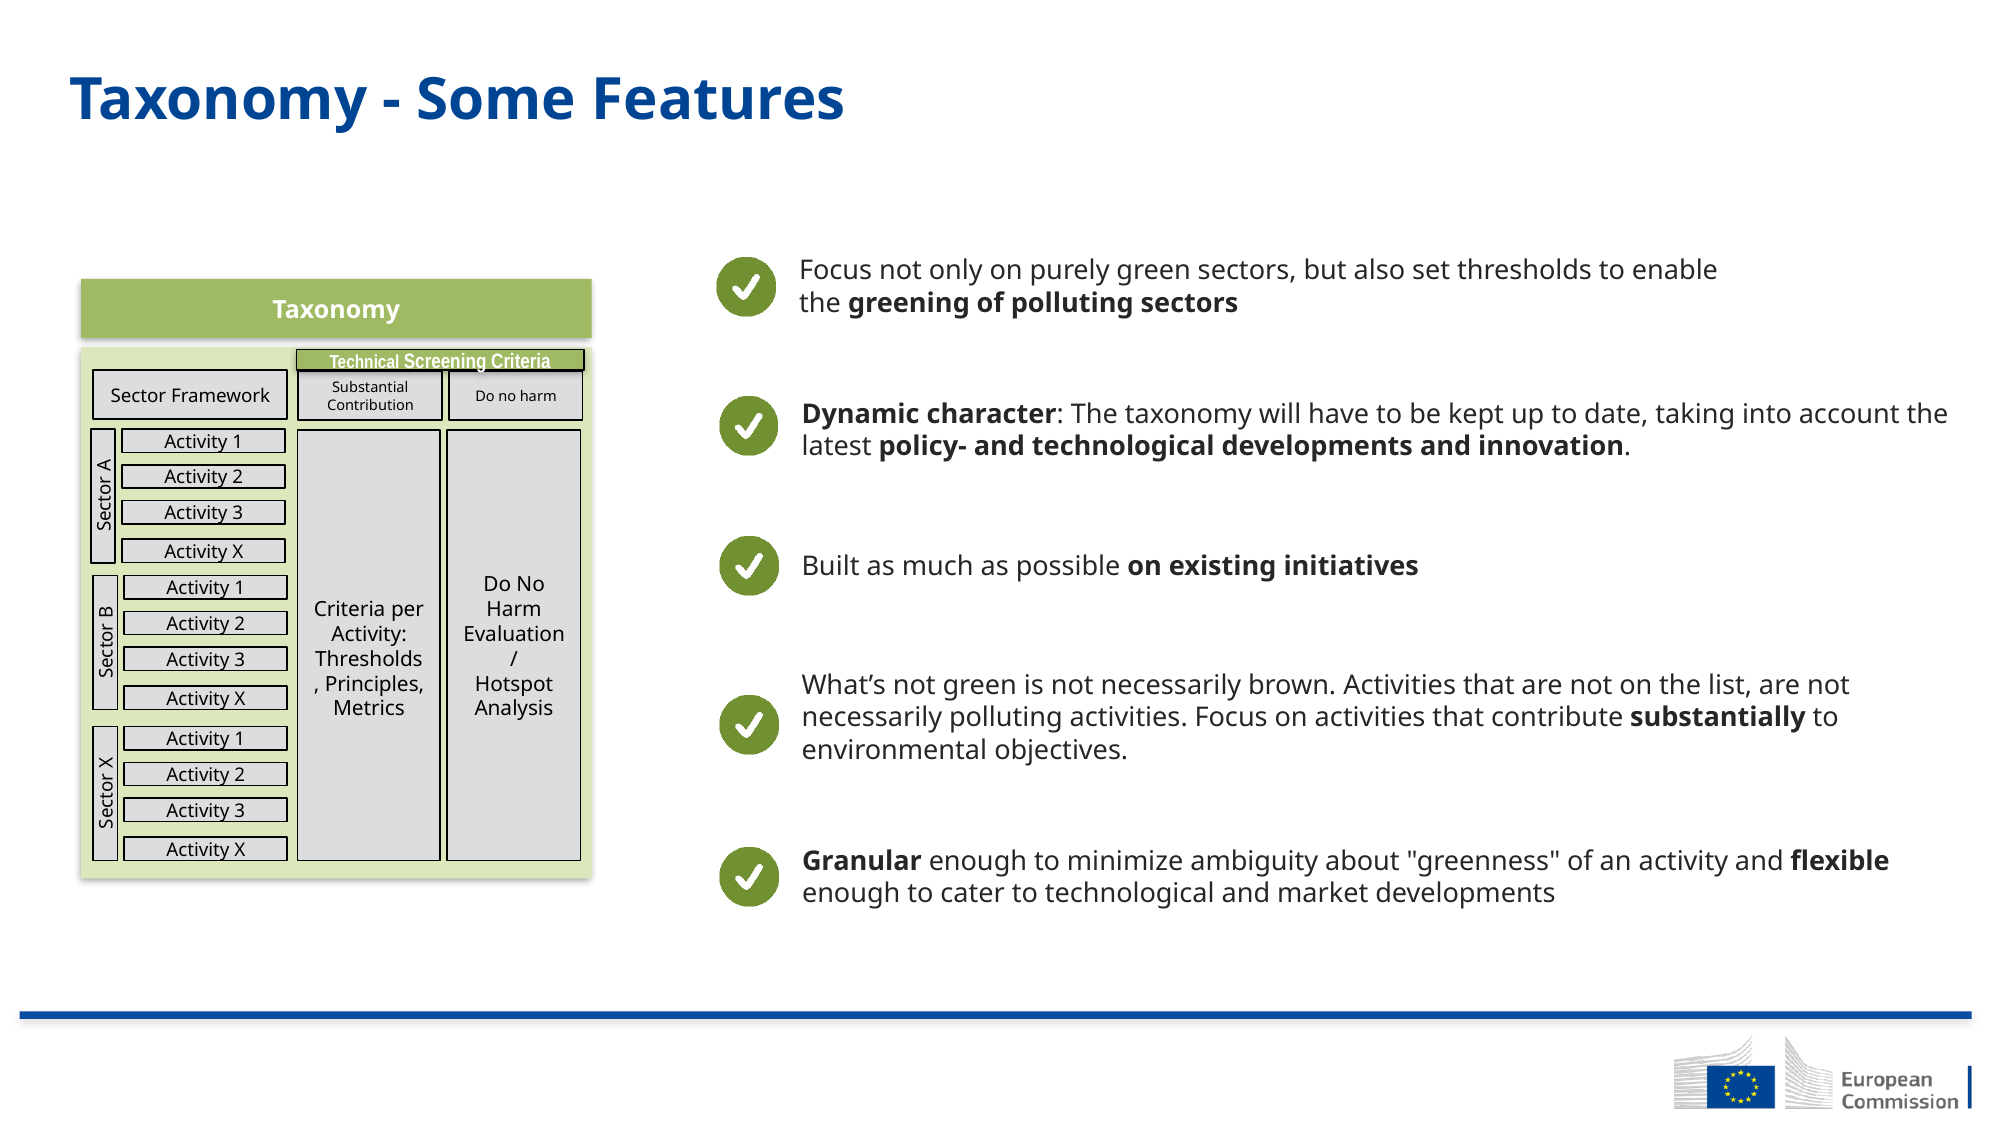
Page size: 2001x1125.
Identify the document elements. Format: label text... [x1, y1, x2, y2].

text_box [90, 428, 286, 564]
text_box Criteria per Activity: Thresholds, Principles, Metrics [297, 429, 441, 861]
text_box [92, 575, 288, 710]
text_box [707, 245, 1785, 327]
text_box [92, 726, 288, 861]
text_box Substantial Contribution [298, 378, 442, 421]
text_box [709, 659, 1957, 774]
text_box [709, 835, 1957, 918]
text_box Sector Framework [93, 370, 288, 420]
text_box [709, 388, 1969, 470]
picture [1673, 1034, 1972, 1109]
text_box Do No Harm Evaluation/ Hotspot Analysis [447, 429, 581, 861]
text_box [80, 347, 592, 879]
title Taxonomy - Some Features [54, 42, 1958, 150]
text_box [709, 531, 1957, 598]
text_box Technical Screening Criteria [296, 349, 585, 371]
text_box Taxonomy [80, 278, 592, 339]
text_box Do no harm [449, 378, 583, 421]
